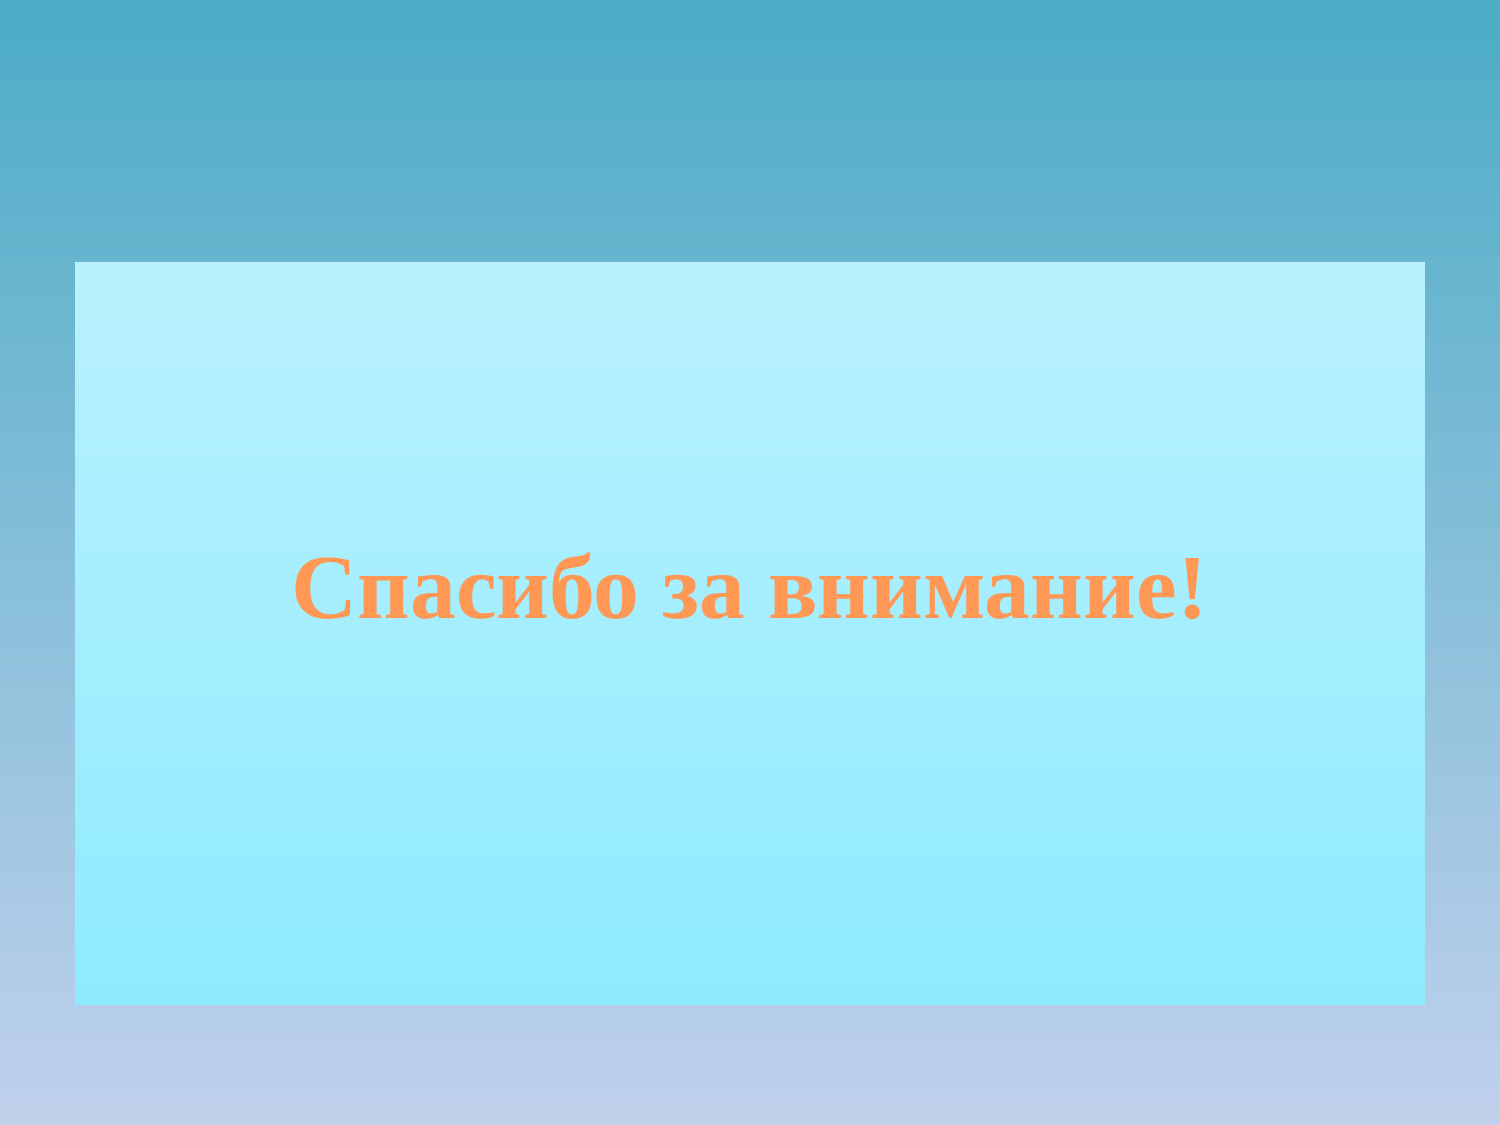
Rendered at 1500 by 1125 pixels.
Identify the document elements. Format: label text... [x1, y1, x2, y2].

list Спасибо за внимание! [75, 262, 1425, 1005]
